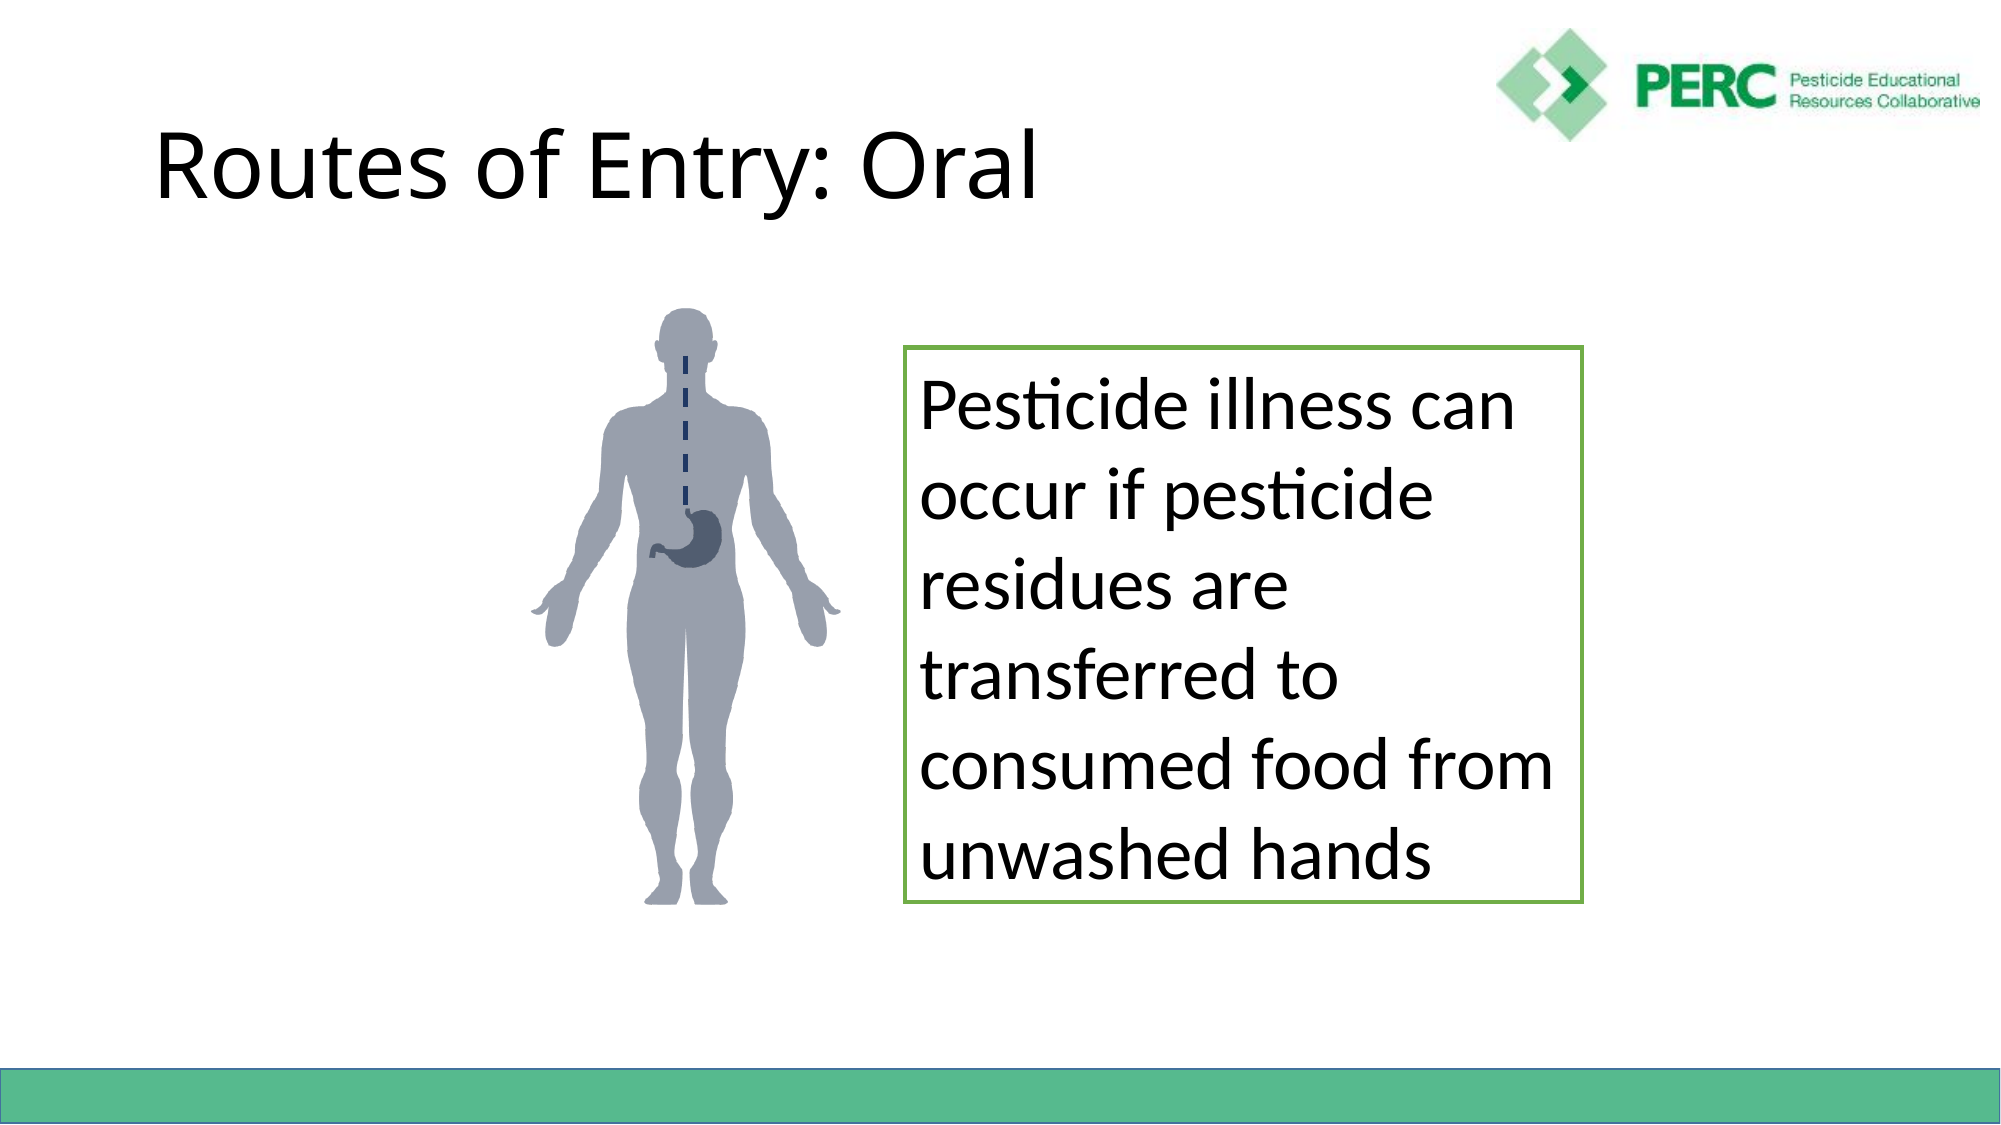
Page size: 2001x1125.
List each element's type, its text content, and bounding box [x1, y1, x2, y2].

list [137, 299, 1863, 1014]
text_box Pesticide illness can occur if pesticide residues are transferred to consumed food from unwashed hands [904, 346, 1583, 903]
title Routes of Entry: Oral [137, 59, 1863, 278]
picture [1496, 28, 1980, 142]
picture [530, 308, 841, 905]
